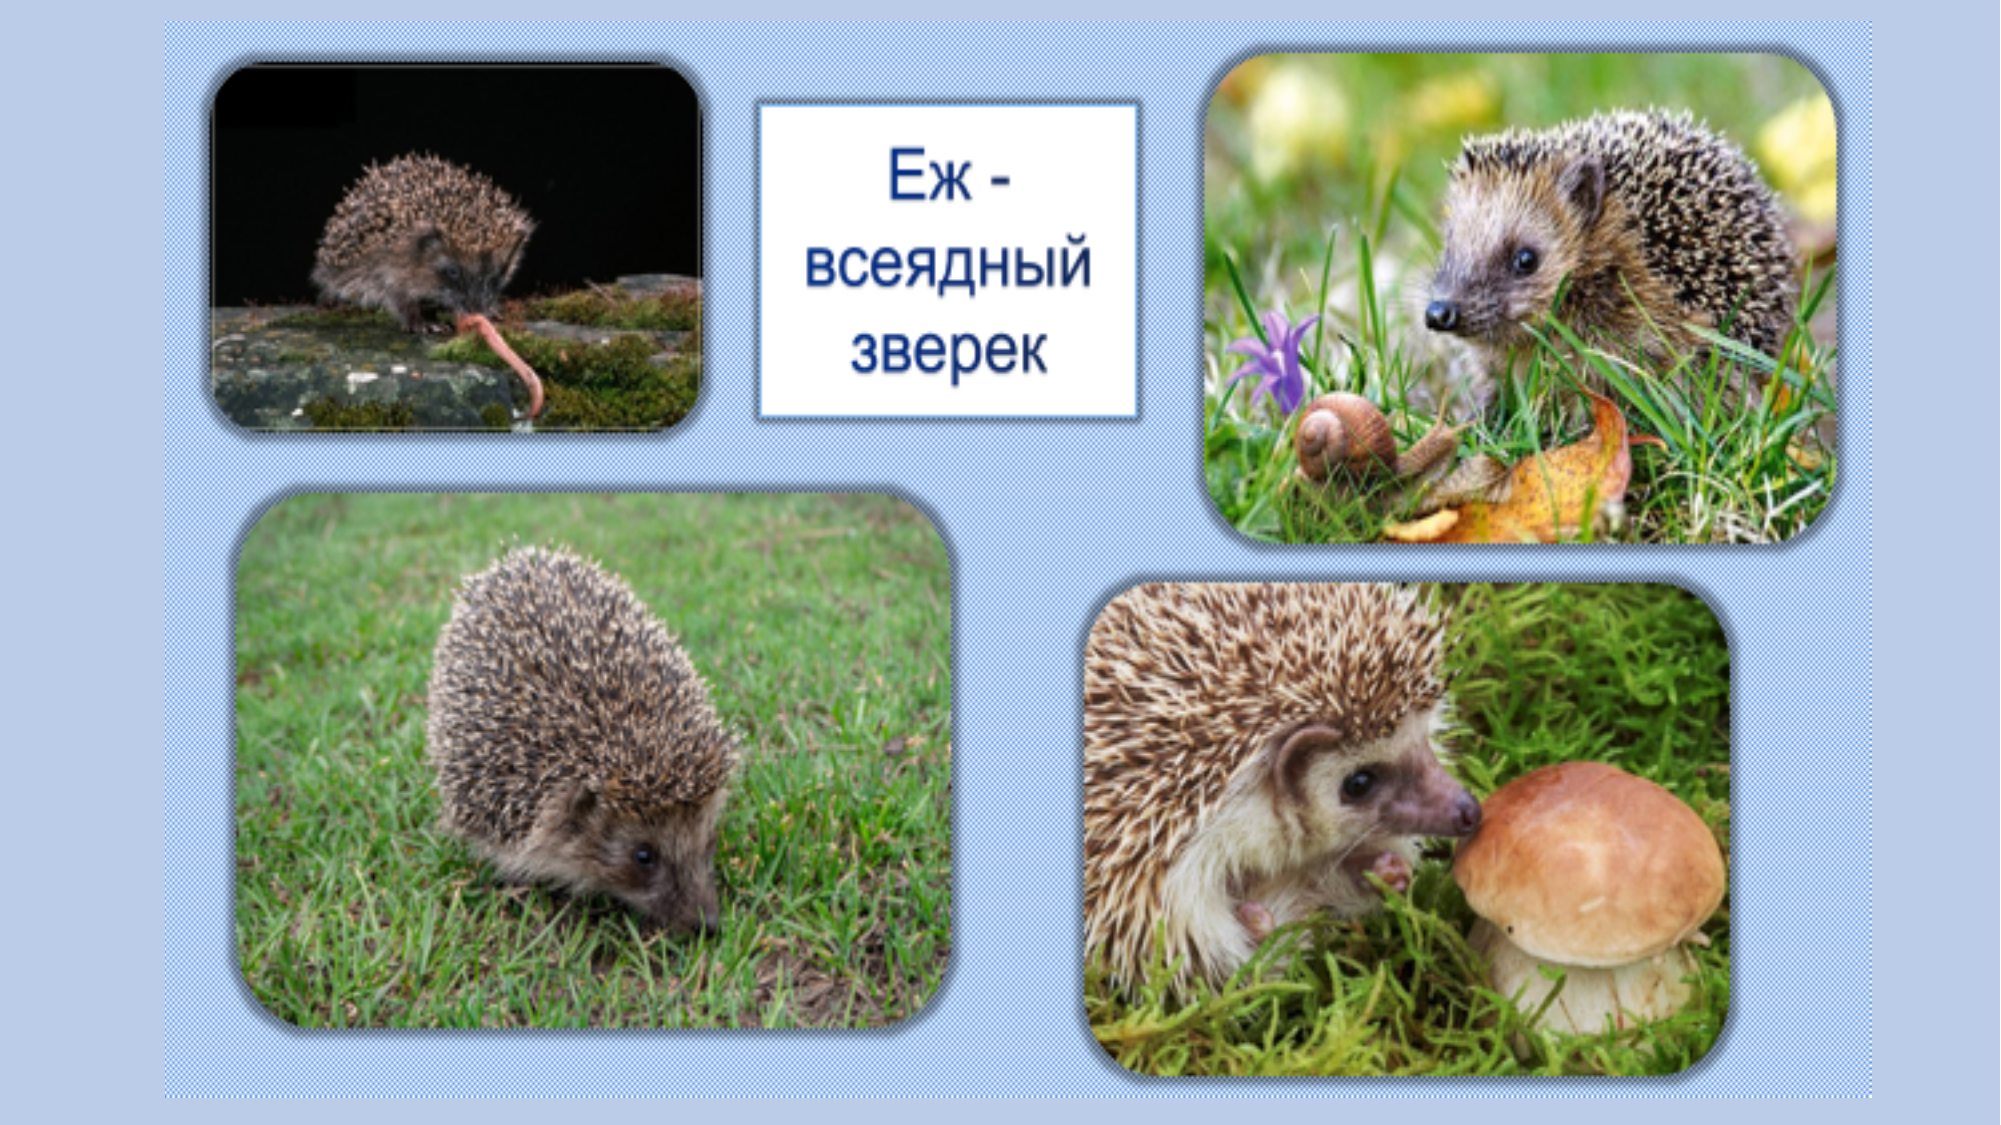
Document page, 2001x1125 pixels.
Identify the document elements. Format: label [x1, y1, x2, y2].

picture [165, 21, 1872, 1098]
